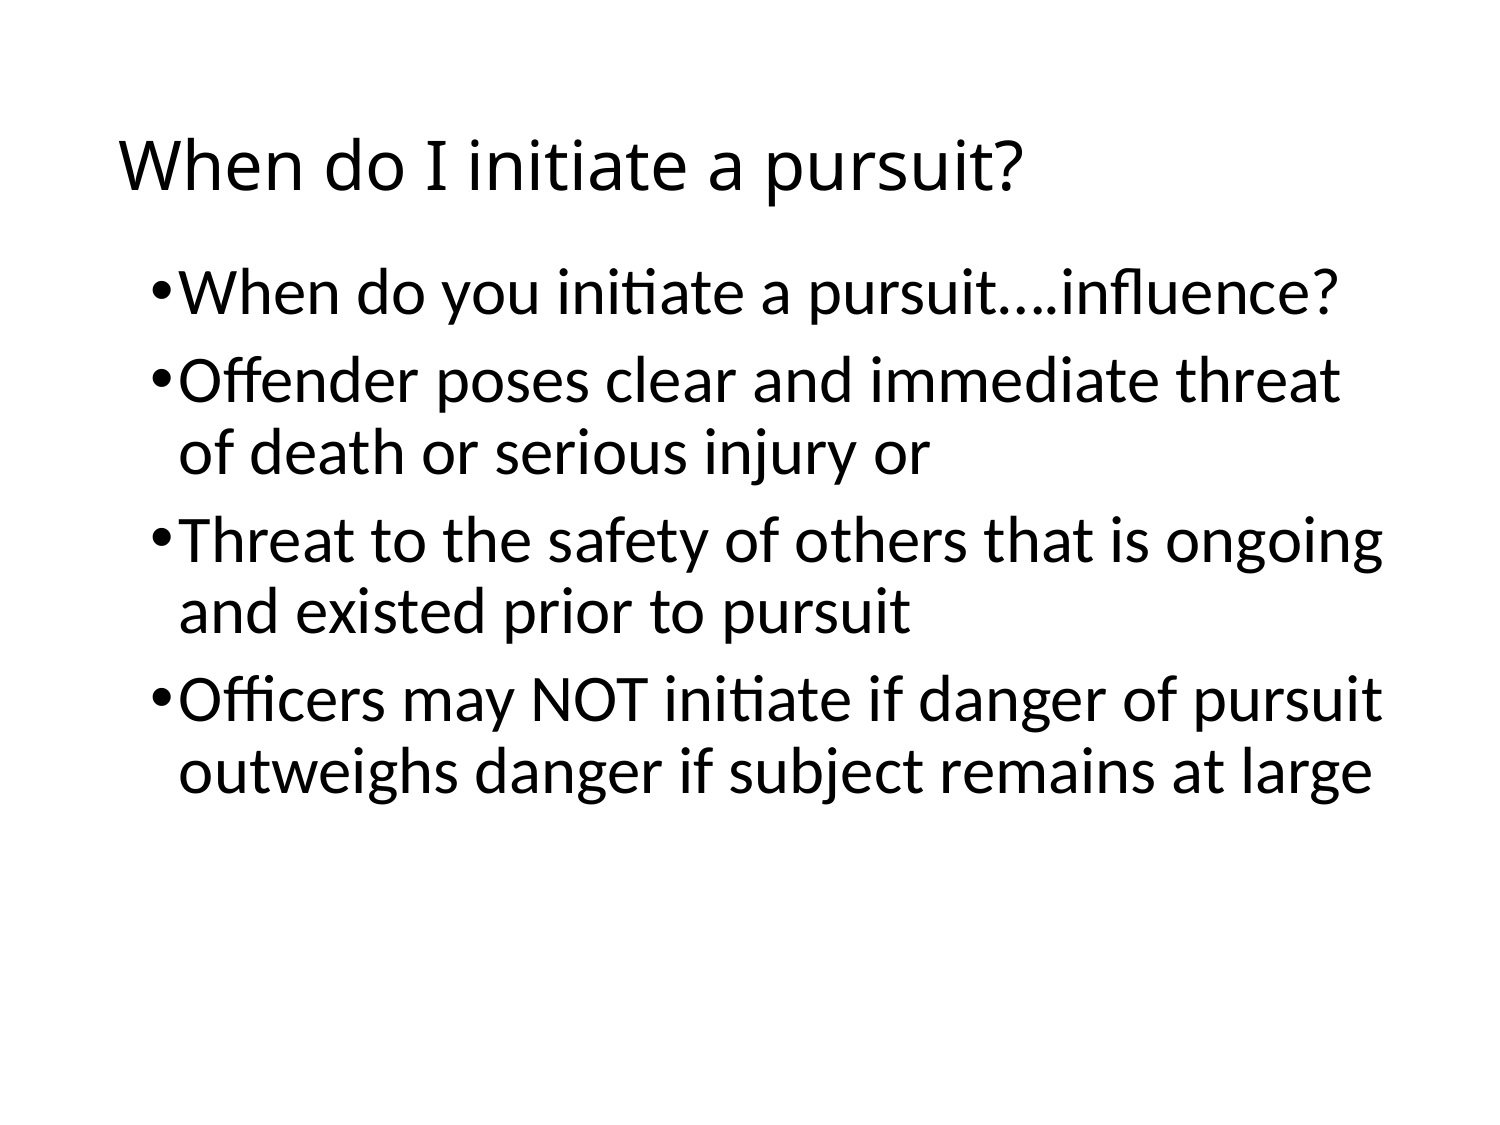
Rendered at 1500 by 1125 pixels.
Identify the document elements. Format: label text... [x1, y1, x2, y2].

list When do you initiate a pursuit….influence? Offender poses clear and immediate threat of death or serious injury or Threat to the safety of others that is ongoing and existed prior to pursuit Officers may NOT initiate if danger of pursuit outweighs danger if subject remains at large [135, 249, 1425, 1025]
title When do I initiate a pursuit? [103, 59, 1397, 278]
